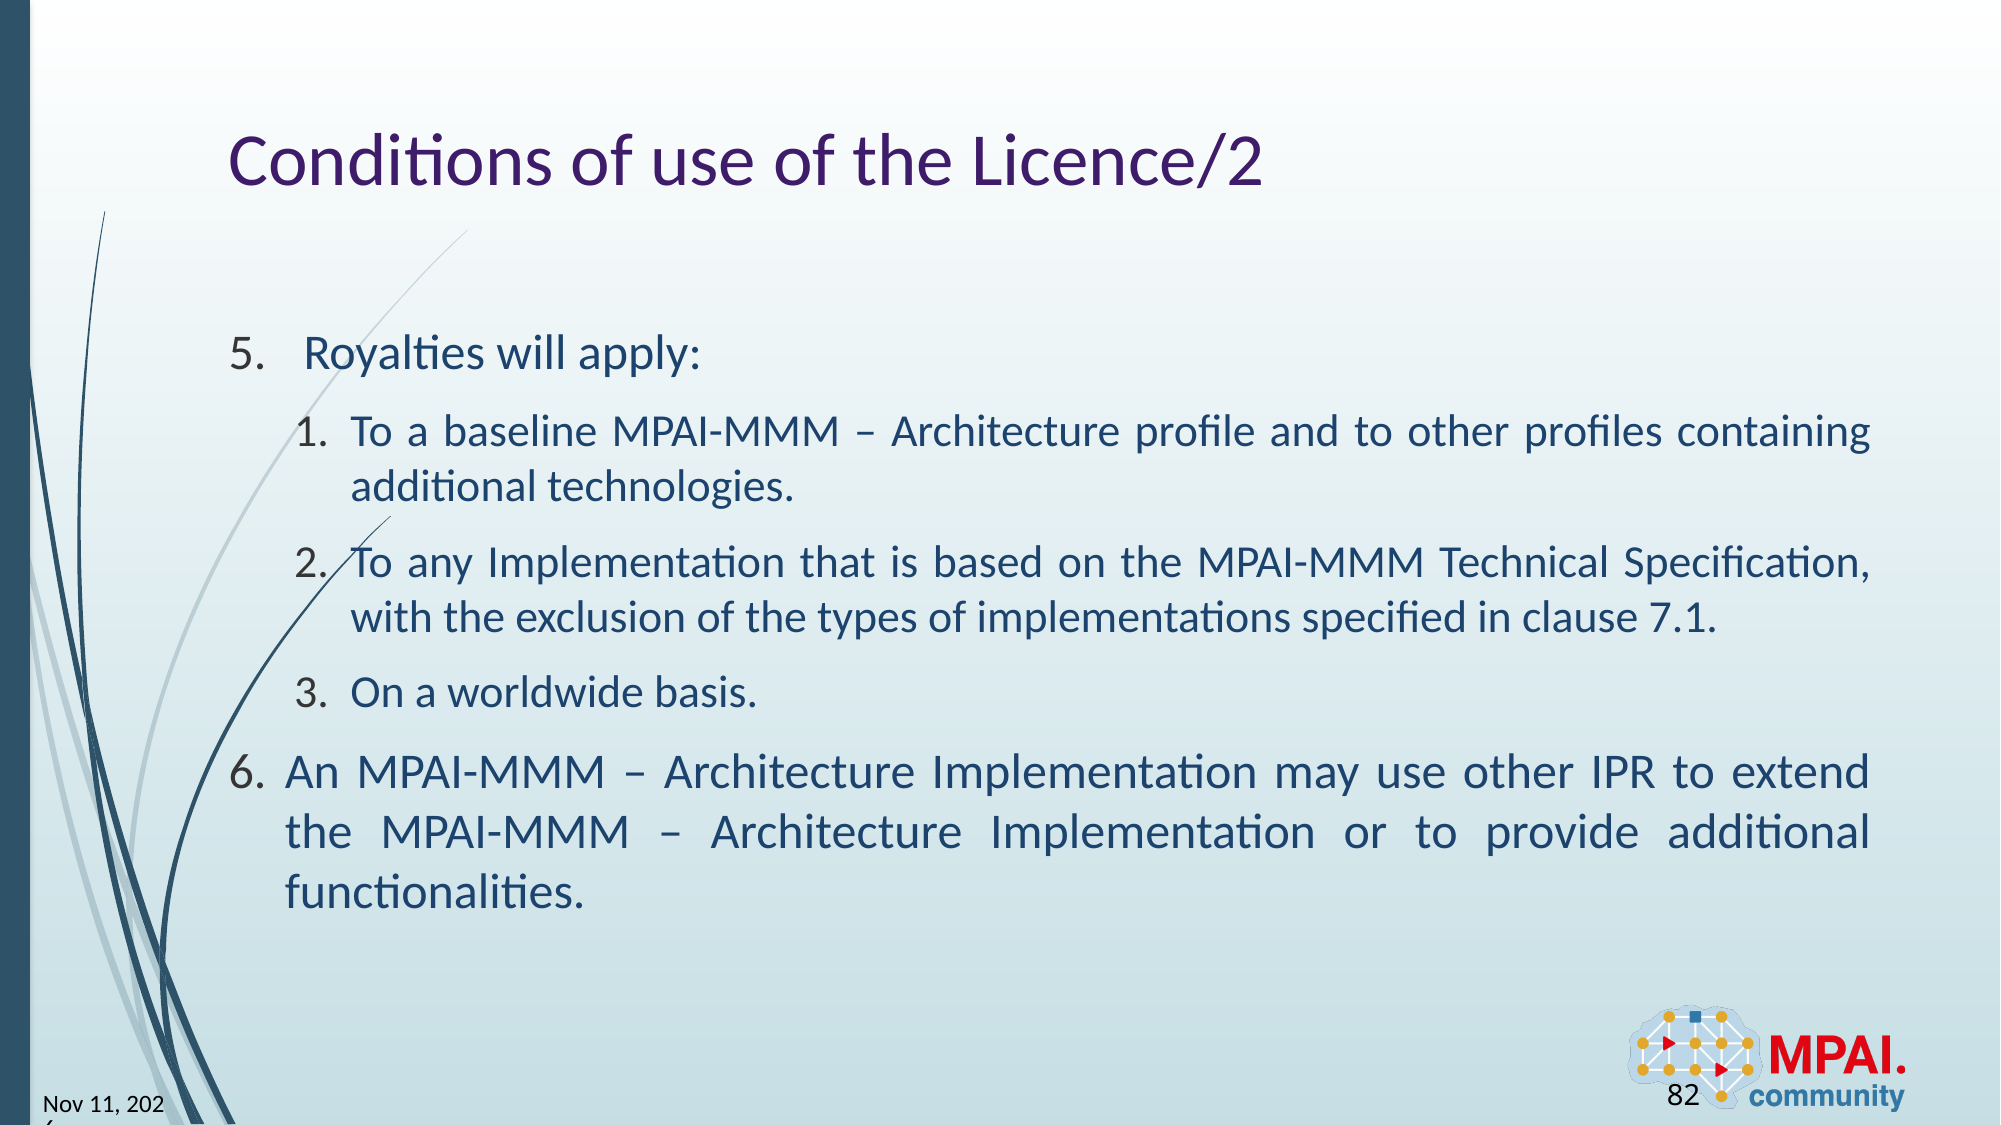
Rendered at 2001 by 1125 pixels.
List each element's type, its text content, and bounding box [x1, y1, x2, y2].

list Royalties will apply: To a baseline MPAI-MMM – Architecture profile and to other profiles containing additional technologies. To any Implementation that is based on the MPAI-MMM Technical Specification, with the exclusion of the types of implementations specified in clause 7.1. On a worldwide basis. An MPAI-MMM – Architecture Implementation may use other IPR to extend the MPAI-MMM – Architecture Implementation or to provide additional functionalities. [213, 312, 1888, 1052]
slide_number 23-Jun-23 [28, 1080, 192, 1125]
title Conditions of use of the Licence/2 [213, 102, 1888, 312]
picture [1623, 999, 1909, 1120]
slide_number 82 [1652, 1076, 1744, 1085]
